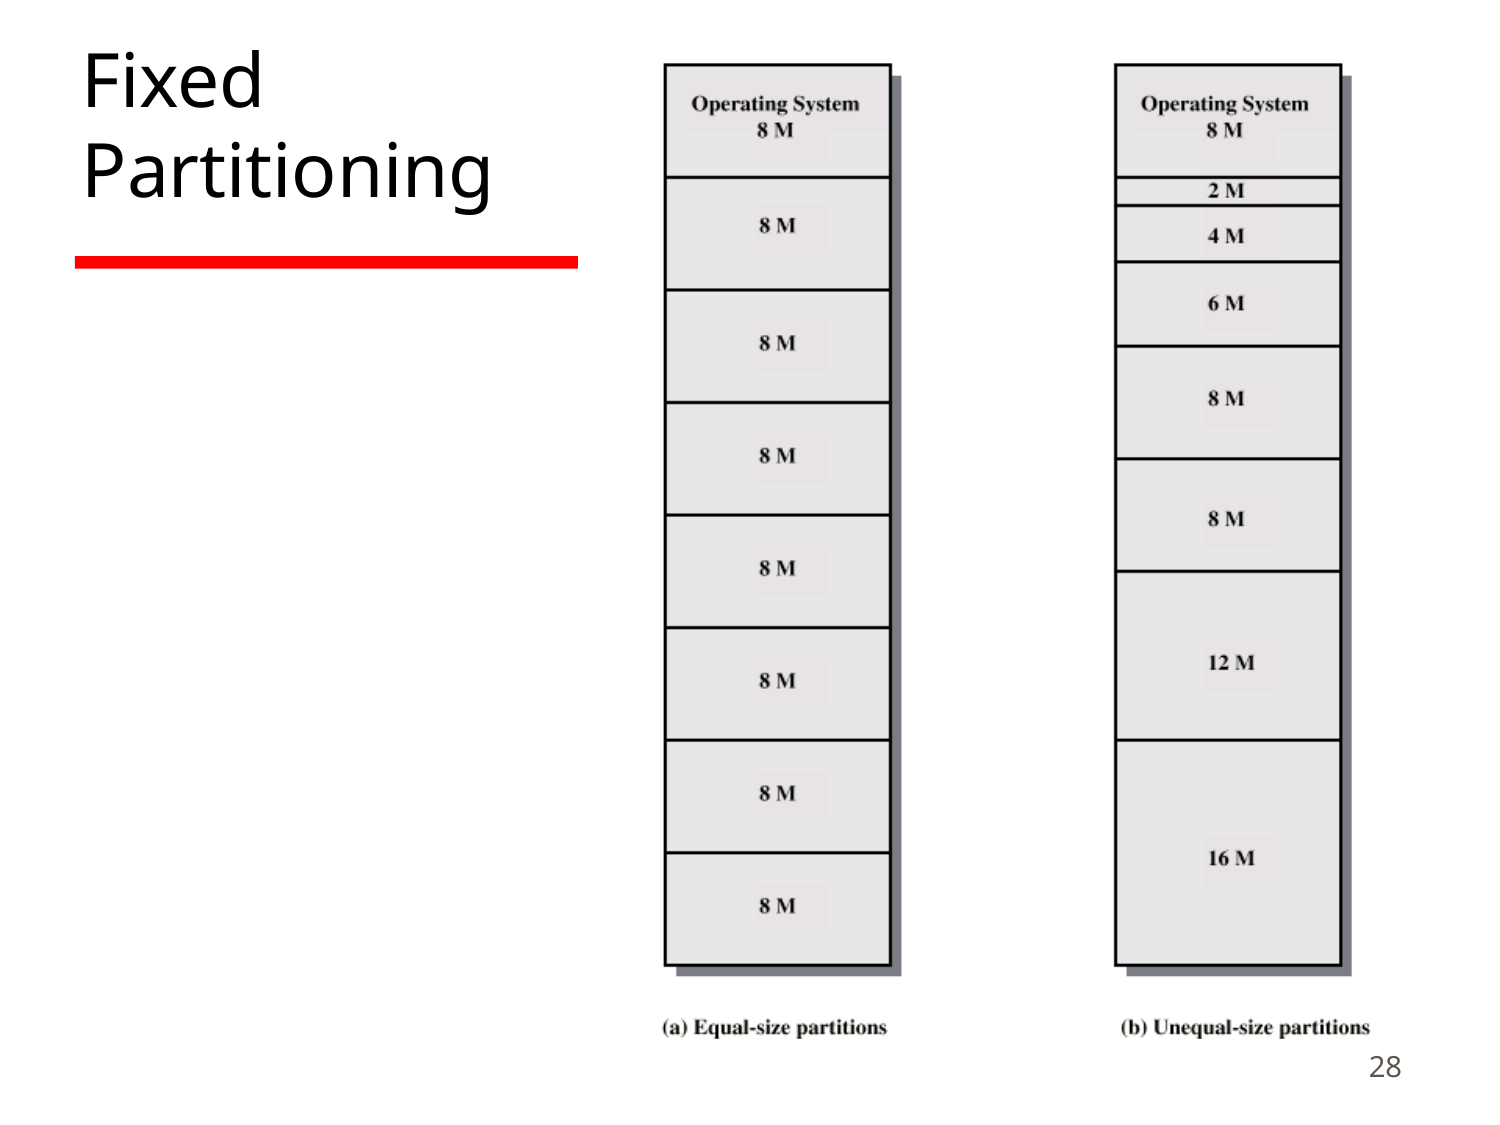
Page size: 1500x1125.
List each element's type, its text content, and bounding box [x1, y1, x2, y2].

picture [577, 62, 1413, 1051]
slide_number 28 [1345, 1058, 1410, 1125]
title Fixed Partitioning [79, 30, 563, 221]
